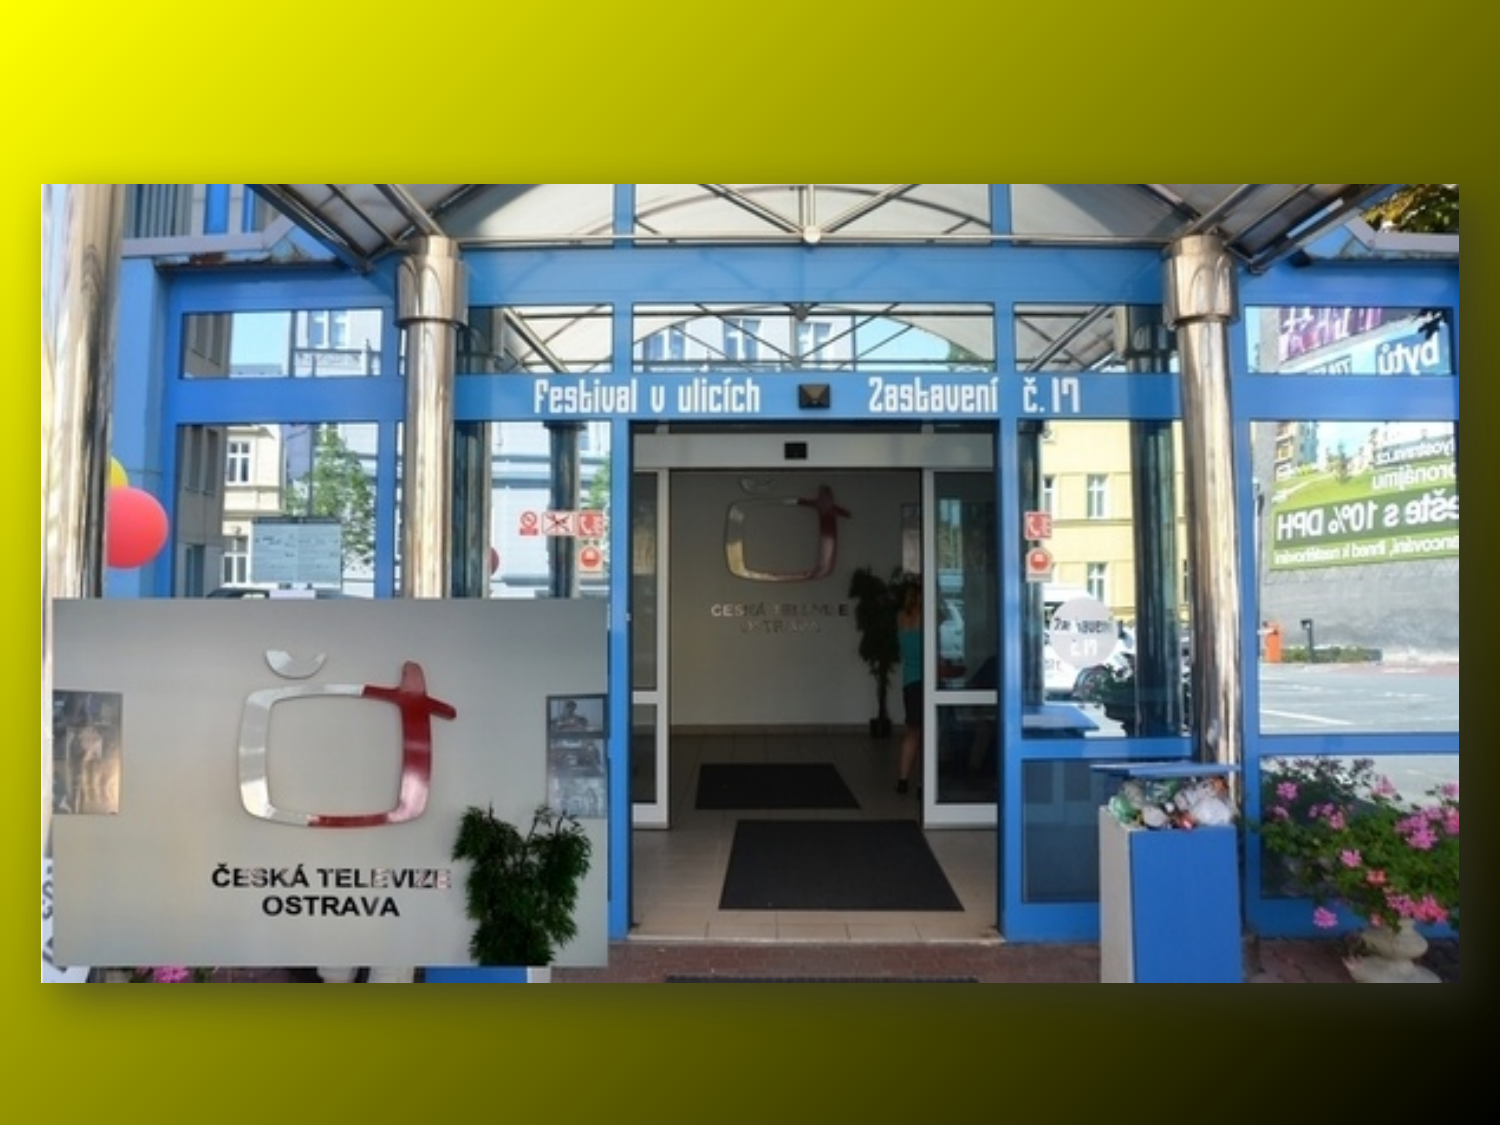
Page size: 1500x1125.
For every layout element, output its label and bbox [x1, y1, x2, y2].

list [41, 183, 1459, 983]
